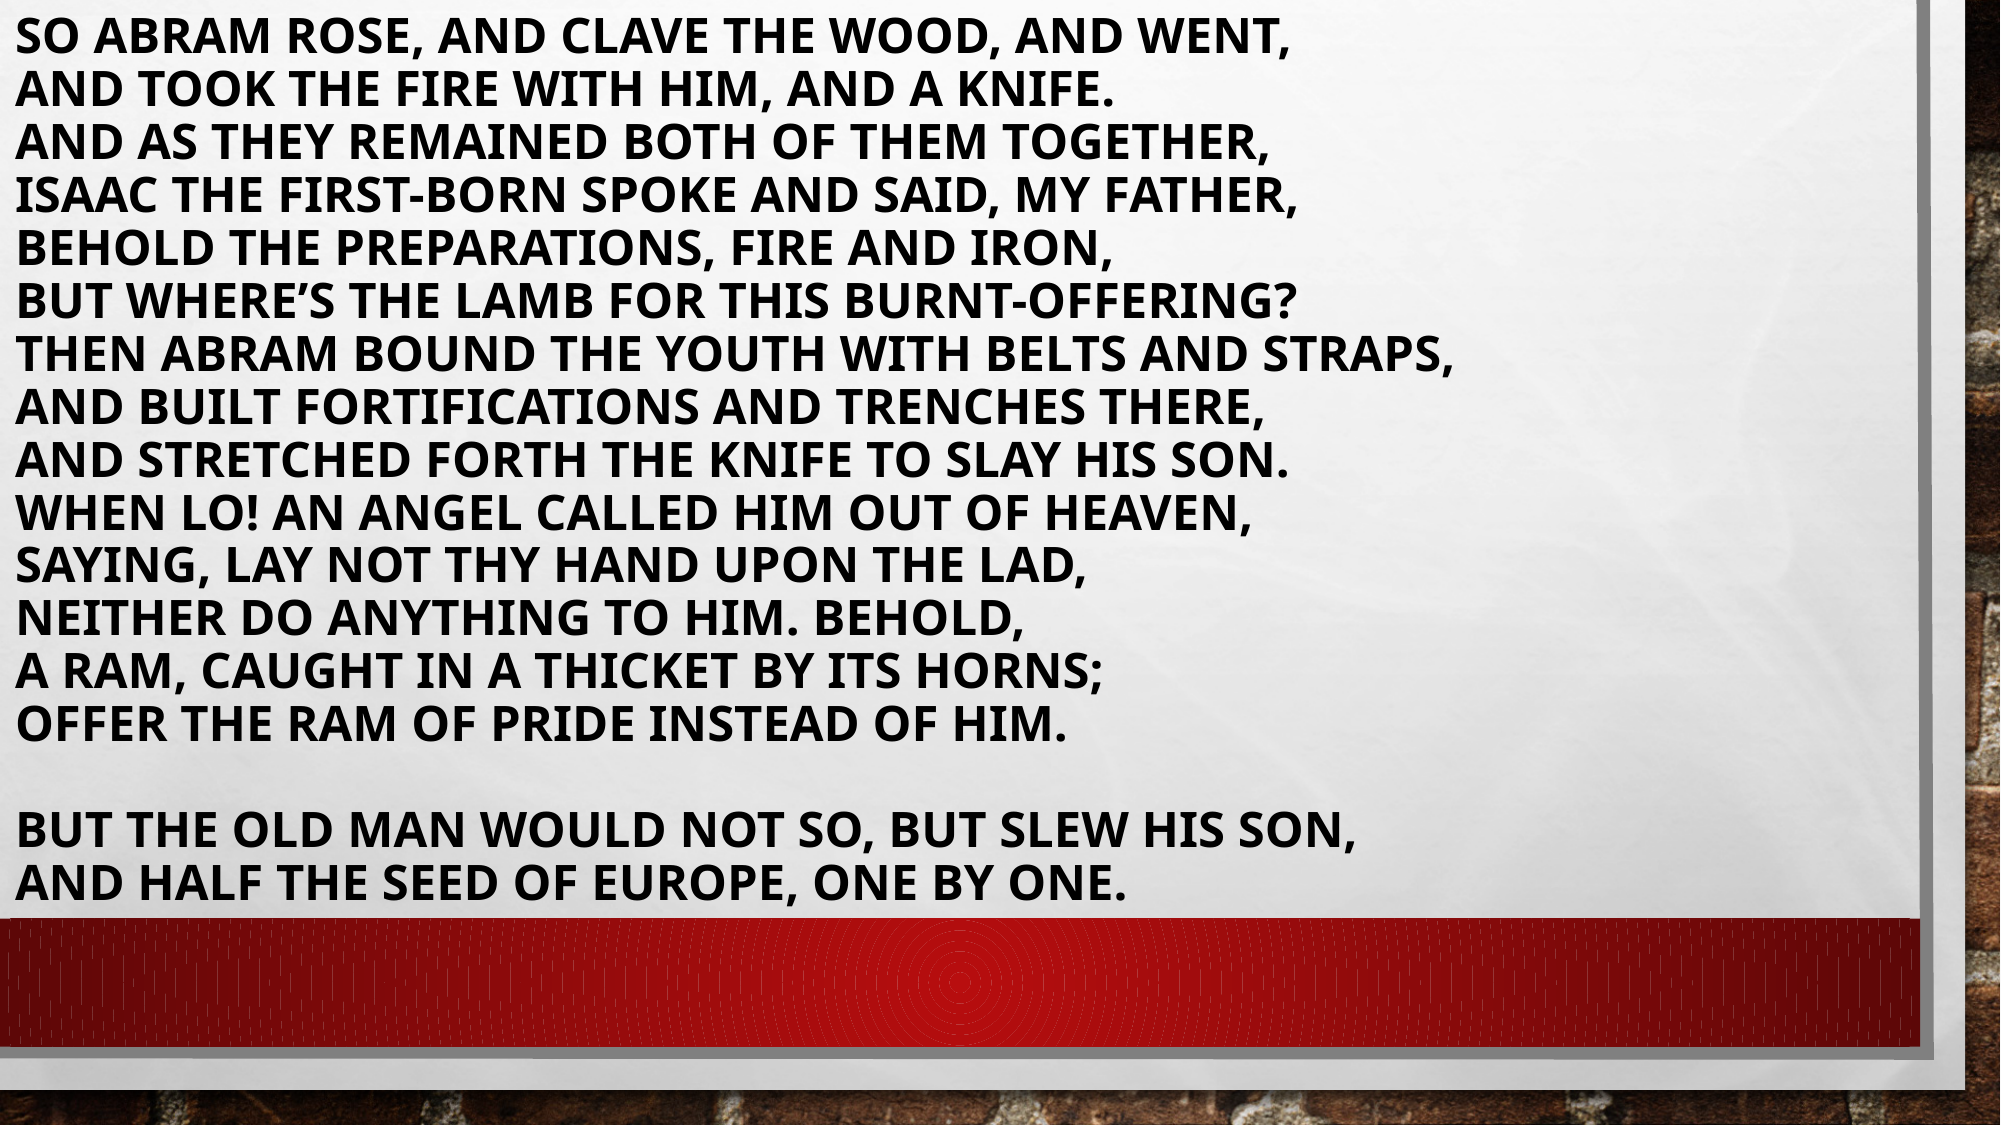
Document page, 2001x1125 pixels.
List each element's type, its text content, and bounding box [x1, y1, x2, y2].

picture [0, 0, 2000, 1125]
title So Abram rose, and clave the wood, and went, And took the fire with him, and a knife. And as they remained both of them together, Isaac the first-born spoke and said, My Father, Behold the preparations, fire and iron, But where’s the lamb for this burnt-offering? Then Abram bound the youth with belts and straps, And built fortifications and trenches there, And stretched forth the knife to slay his son. When lo! an angel called him out of heaven, Saying, Lay not thy hand upon the lad, Neither do anything to him. Behold, A ram, caught in a thicket by its horns; Offer the Ram of Pride instead of him. But the old man would not so, but slew his son, And half the seed of Europe, one by one. [0, 0, 1919, 923]
